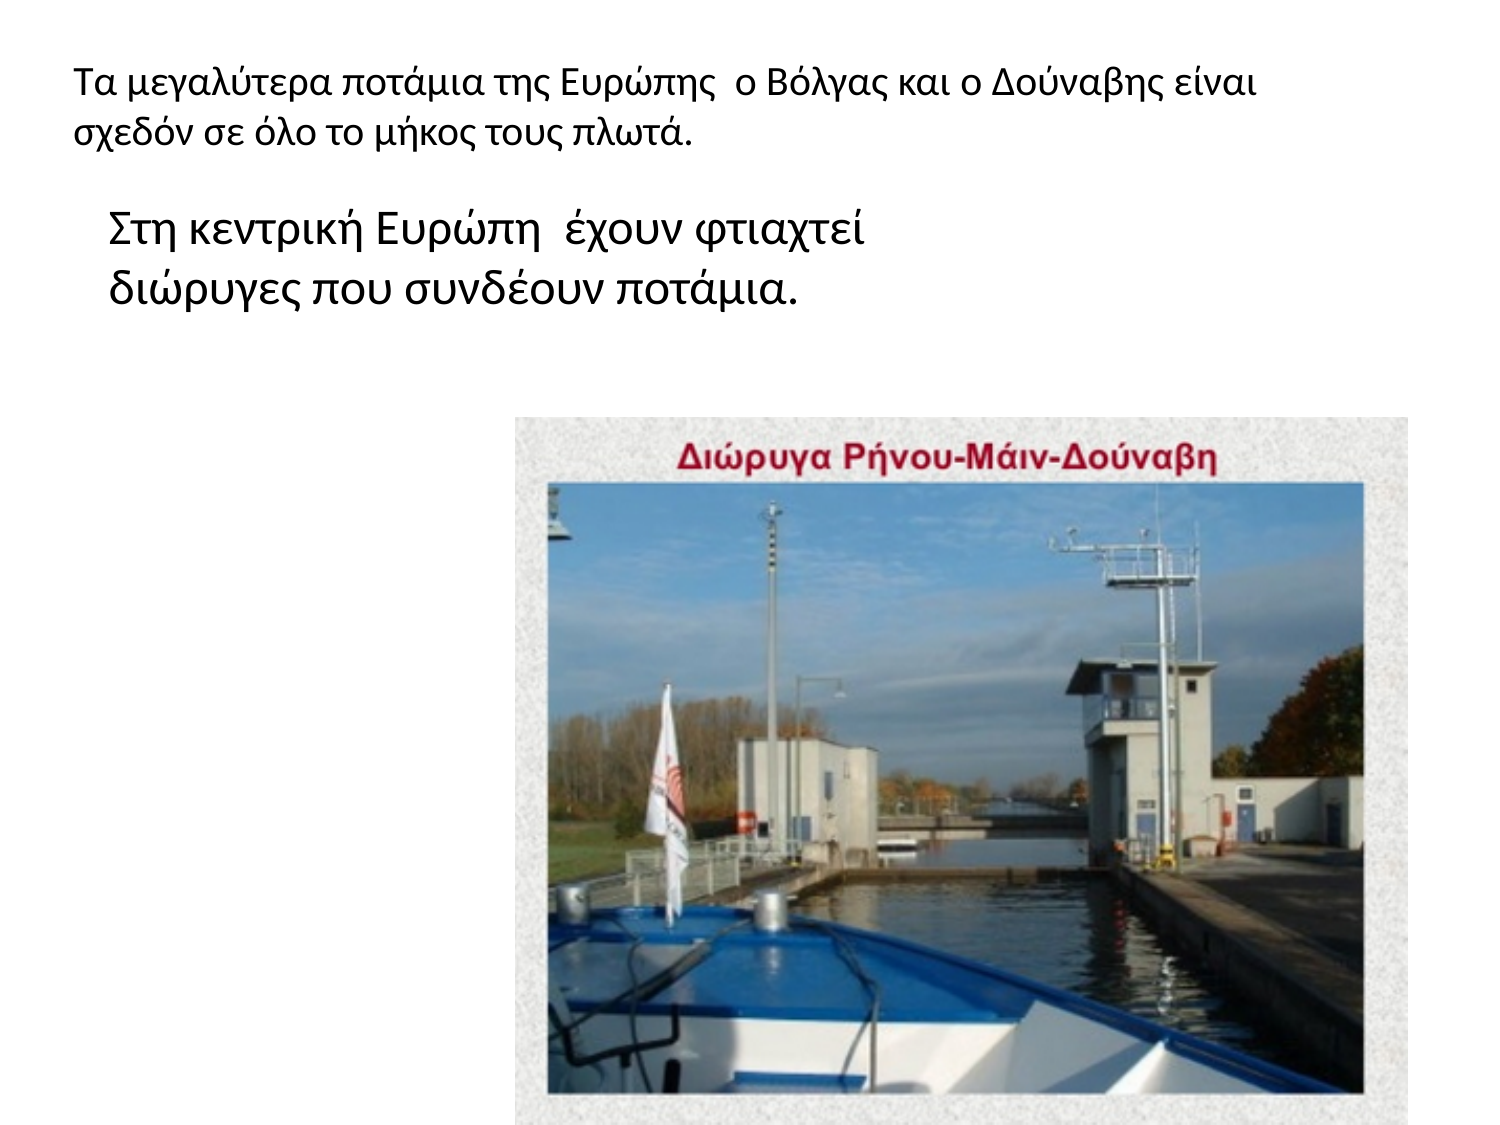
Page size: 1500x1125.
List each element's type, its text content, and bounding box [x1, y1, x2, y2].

text_box Τα μεγαλύτερα ποτάμια της Ευρώπης ο Βόλγας και ο Δούναβης είναι σχεδόν σε όλο το μήκος τους πλωτά. [58, 46, 1395, 162]
text_box Στη κεντρική Ευρώπη έχουν φτιαχτεί διώρυγες που συνδέουν ποτάμια. [93, 187, 1032, 323]
picture [515, 416, 1408, 1125]
